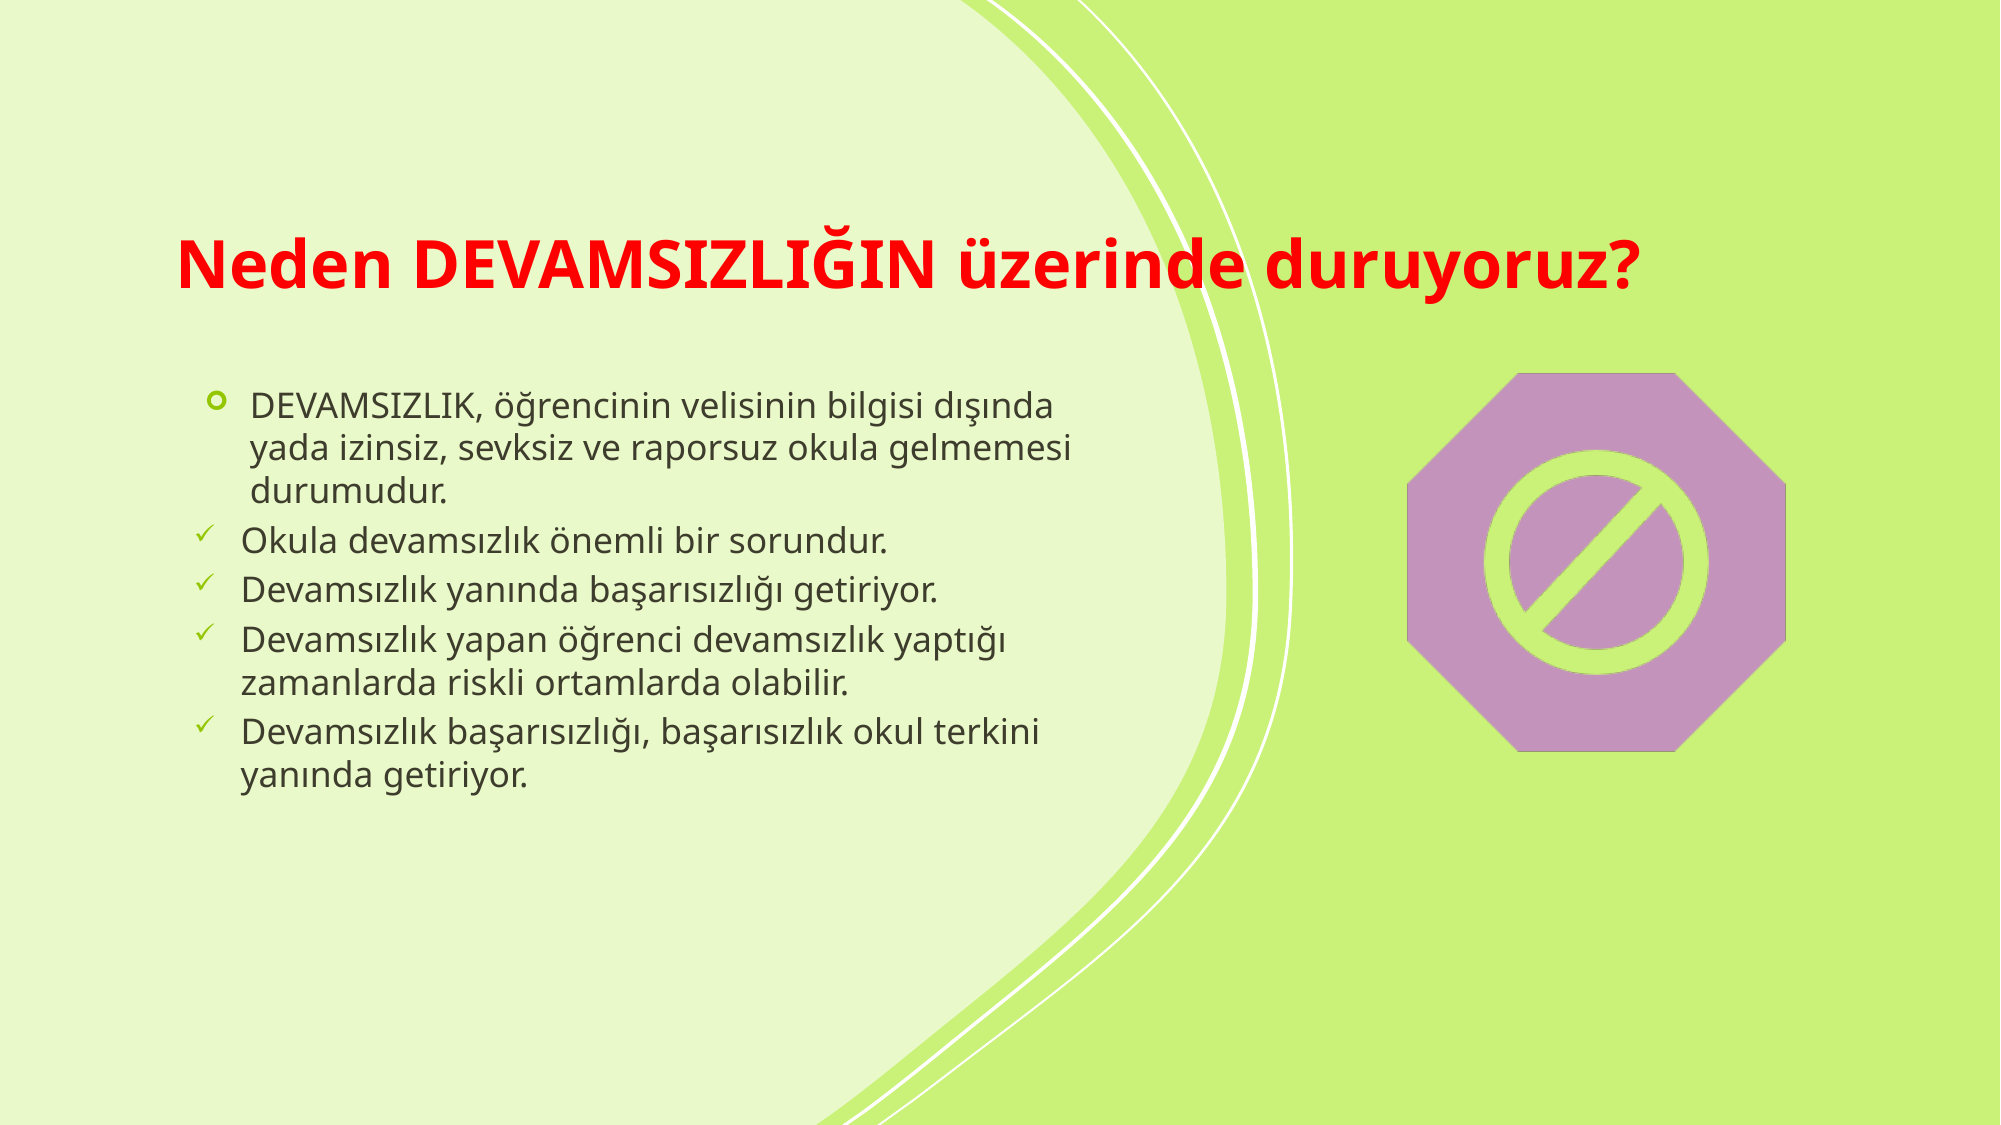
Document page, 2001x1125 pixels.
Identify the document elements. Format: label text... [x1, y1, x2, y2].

text_box [885, 0, 2000, 1125]
text_box [876, 975, 1081, 1125]
list DEVAMSIZLIK, öğrencinin velisinin bilgisi dışında yada izinsiz, sevksiz ve raporsuz okula gelmemesi durumudur. Okula devamsızlık önemli bir sorundur. Devamsızlık yanında başarısızlığı getiriyor. Devamsızlık yapan öğrenci devamsızlık yaptığı zamanlarda riskli ortamlarda olabilir. Devamsızlık başarısızlığı, başarısızlık okul terkini yanında getiriyor. [178, 375, 1135, 975]
text_box [1135, 310, 1295, 928]
picture [1351, 317, 1842, 808]
text_box [852, 975, 1071, 1125]
text_box [985, 0, 1148, 166]
text_box [0, 0, 1228, 1125]
text_box [1076, 0, 1207, 166]
text_box [820, 975, 1028, 1125]
title Neden DEVAMSIZLIĞIN üzerinde duruyoruz? [160, 166, 1840, 310]
text_box [1135, 310, 1260, 889]
text_box [840, 975, 1040, 1125]
